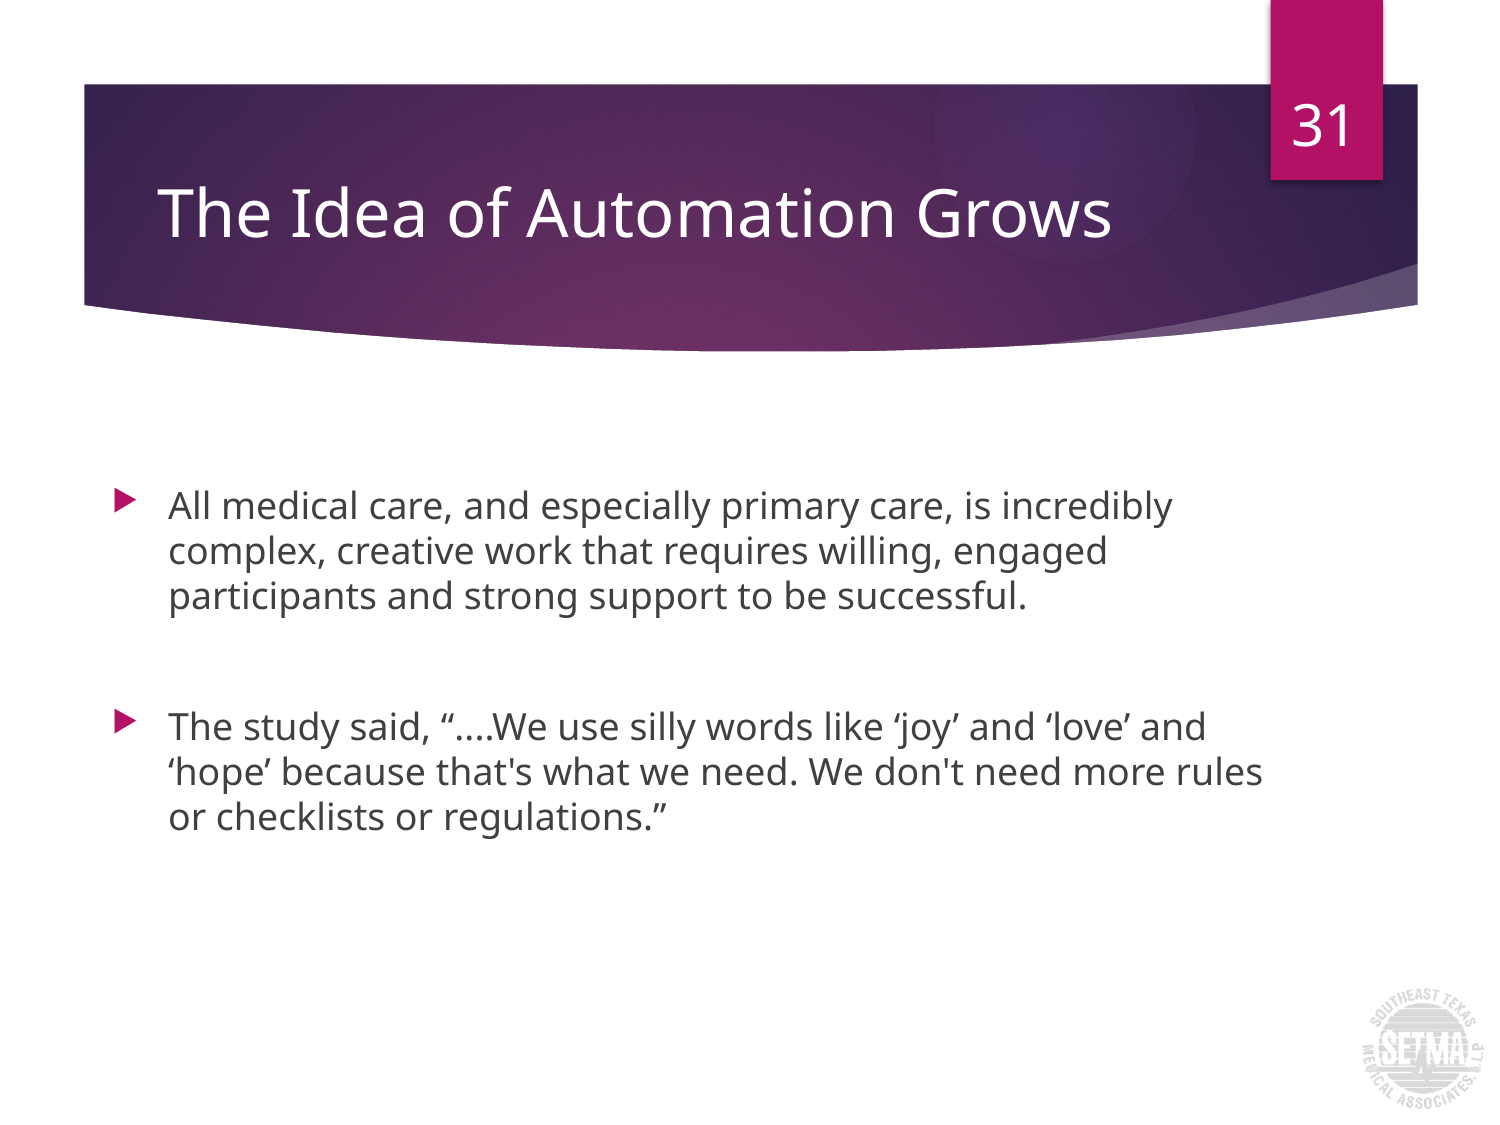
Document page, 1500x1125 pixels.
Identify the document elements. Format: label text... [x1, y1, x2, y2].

picture [1361, 986, 1484, 1110]
list All medical care, and especially primary care, is incredibly complex, creative work that requires willing, engaged participants and strong support to be successful. The study said, “....We use silly words like ‘joy’ and ‘love’ and ‘hope’ because that's what we need. We don't need more rules or checklists or regulations.” [96, 408, 1299, 1045]
title The Idea of Automation Grows [142, 152, 1260, 269]
slide_number 31 [1259, 48, 1390, 175]
